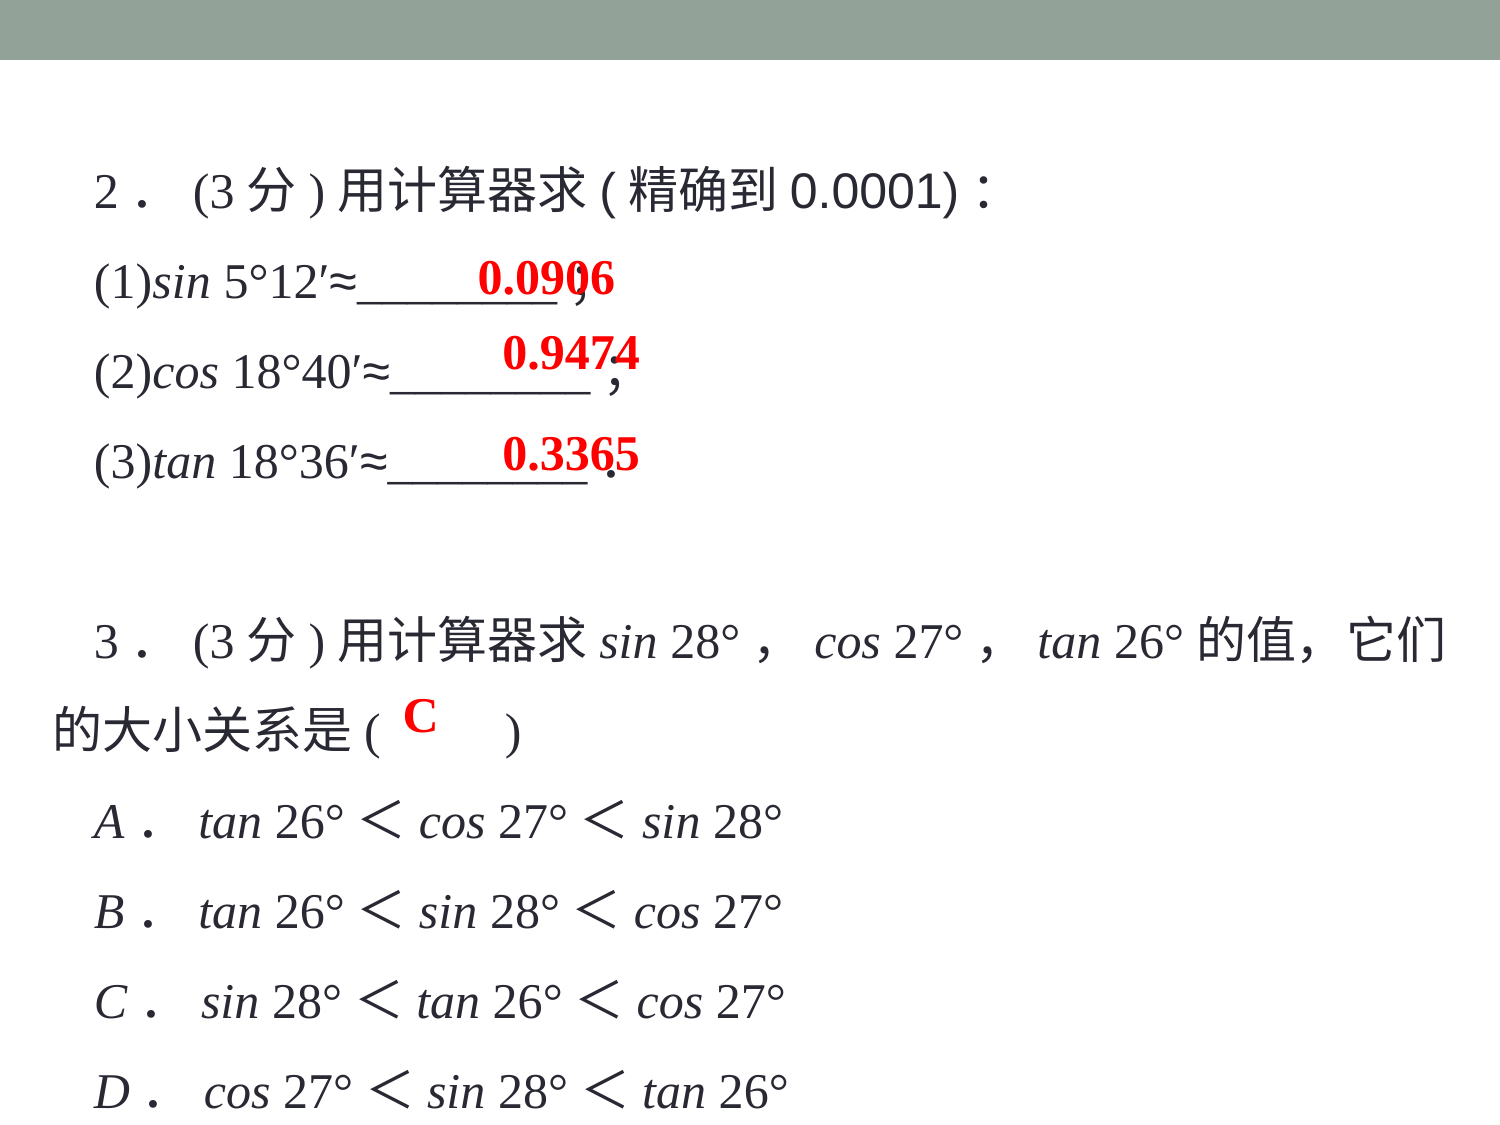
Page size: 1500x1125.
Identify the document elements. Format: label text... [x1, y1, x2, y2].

text_box 0.3365 [487, 412, 669, 488]
text_box 0.9474 [487, 312, 669, 388]
text_box 0.0906 [462, 237, 644, 313]
text_box C [387, 675, 468, 750]
text_box 2．(3分)用计算器求(精确到0.0001)： (1)sin 5°12′≈________； (2)cos 18°40′≈________； (3)tan 18°36′≈________． 3．(3分)用计算器求sin 28°，cos 27°，tan 26°的值，它们的大小关系是( ) A．tan 26°＜cos 27°＜sin 28° B．tan 26°＜sin 28°＜cos 27° C．sin 28°＜tan 26°＜cos 27° D．cos 27°＜sin 28°＜tan 26° [37, 120, 1463, 1125]
